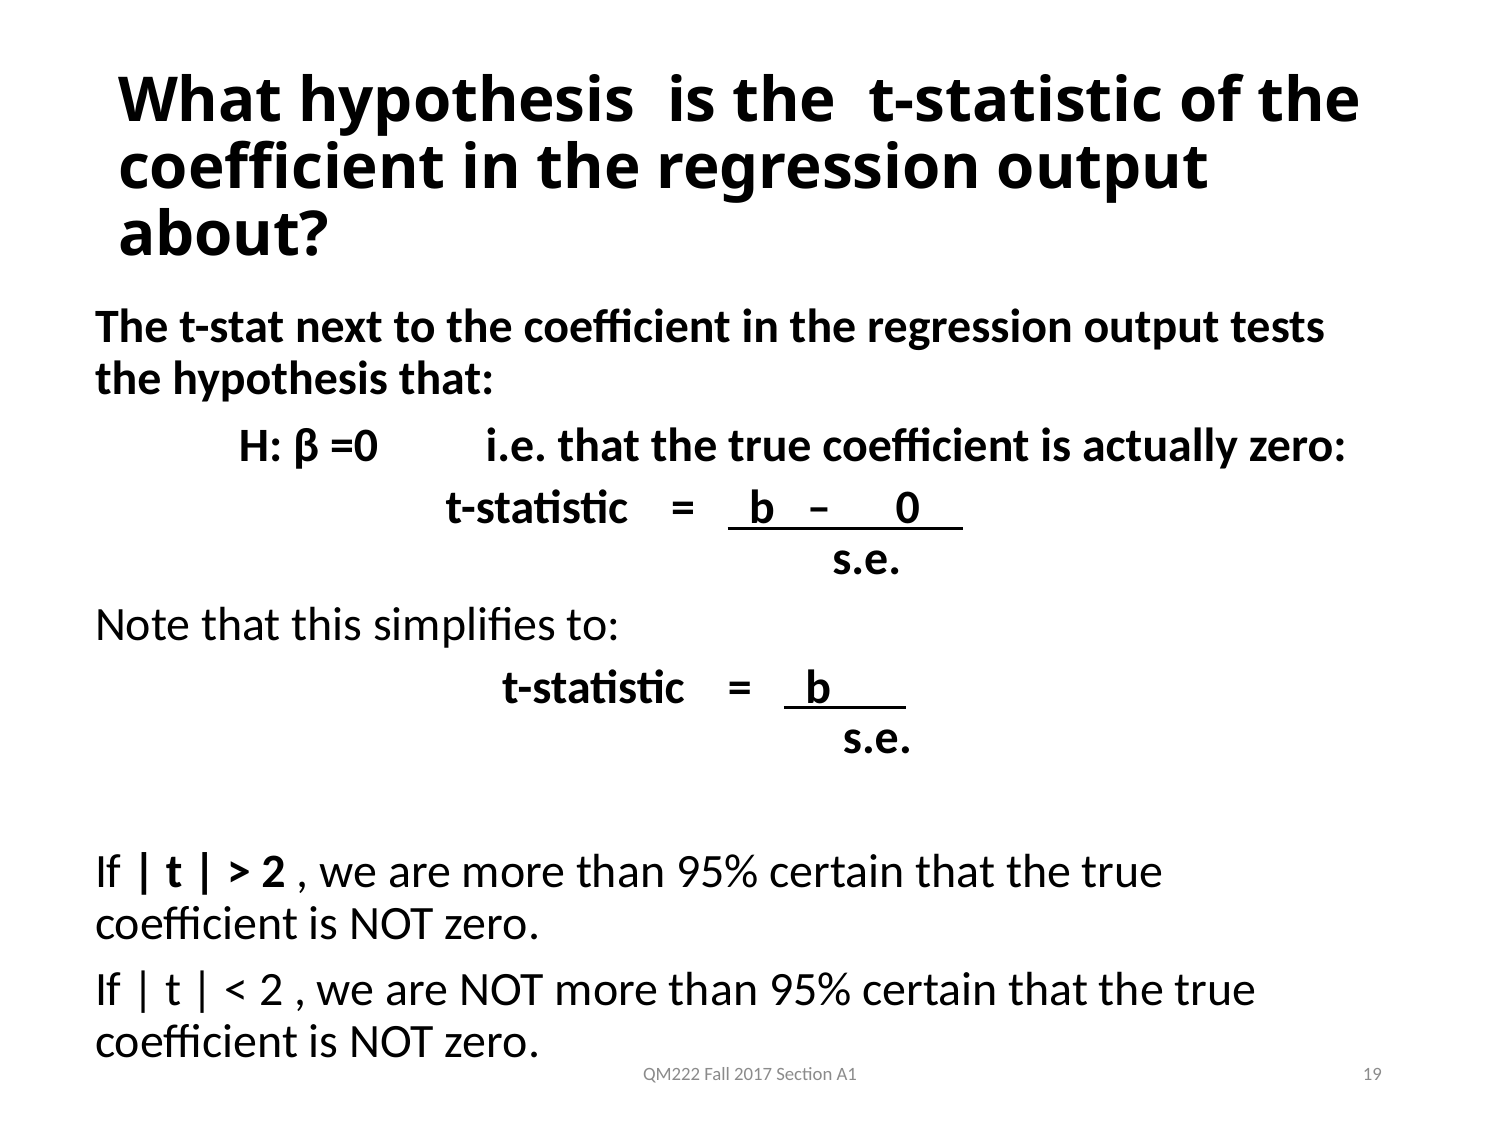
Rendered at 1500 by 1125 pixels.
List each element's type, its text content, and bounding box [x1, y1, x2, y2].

footer QM222 Fall 2017 Section A1 [496, 1042, 1004, 1103]
list The t-stat next to the coefficient in the regression output tests the hypothesis that: H: β =0 i.e. that the true coefficient is actually zero: t-statistic = b – 0 s.e. Note that this simplifies to: t-statistic = b s.e. If | t | > 2 , we are more than 95% certain that the true coefficient is NOT zero. If | t | < 2 , we are NOT more than 95% certain that the true coefficient is NOT zero. [80, 293, 1383, 1084]
slide_number 19 [1059, 1042, 1397, 1103]
title What hypothesis is the t-statistic of the coefficient in the regression output about? [103, 59, 1397, 278]
